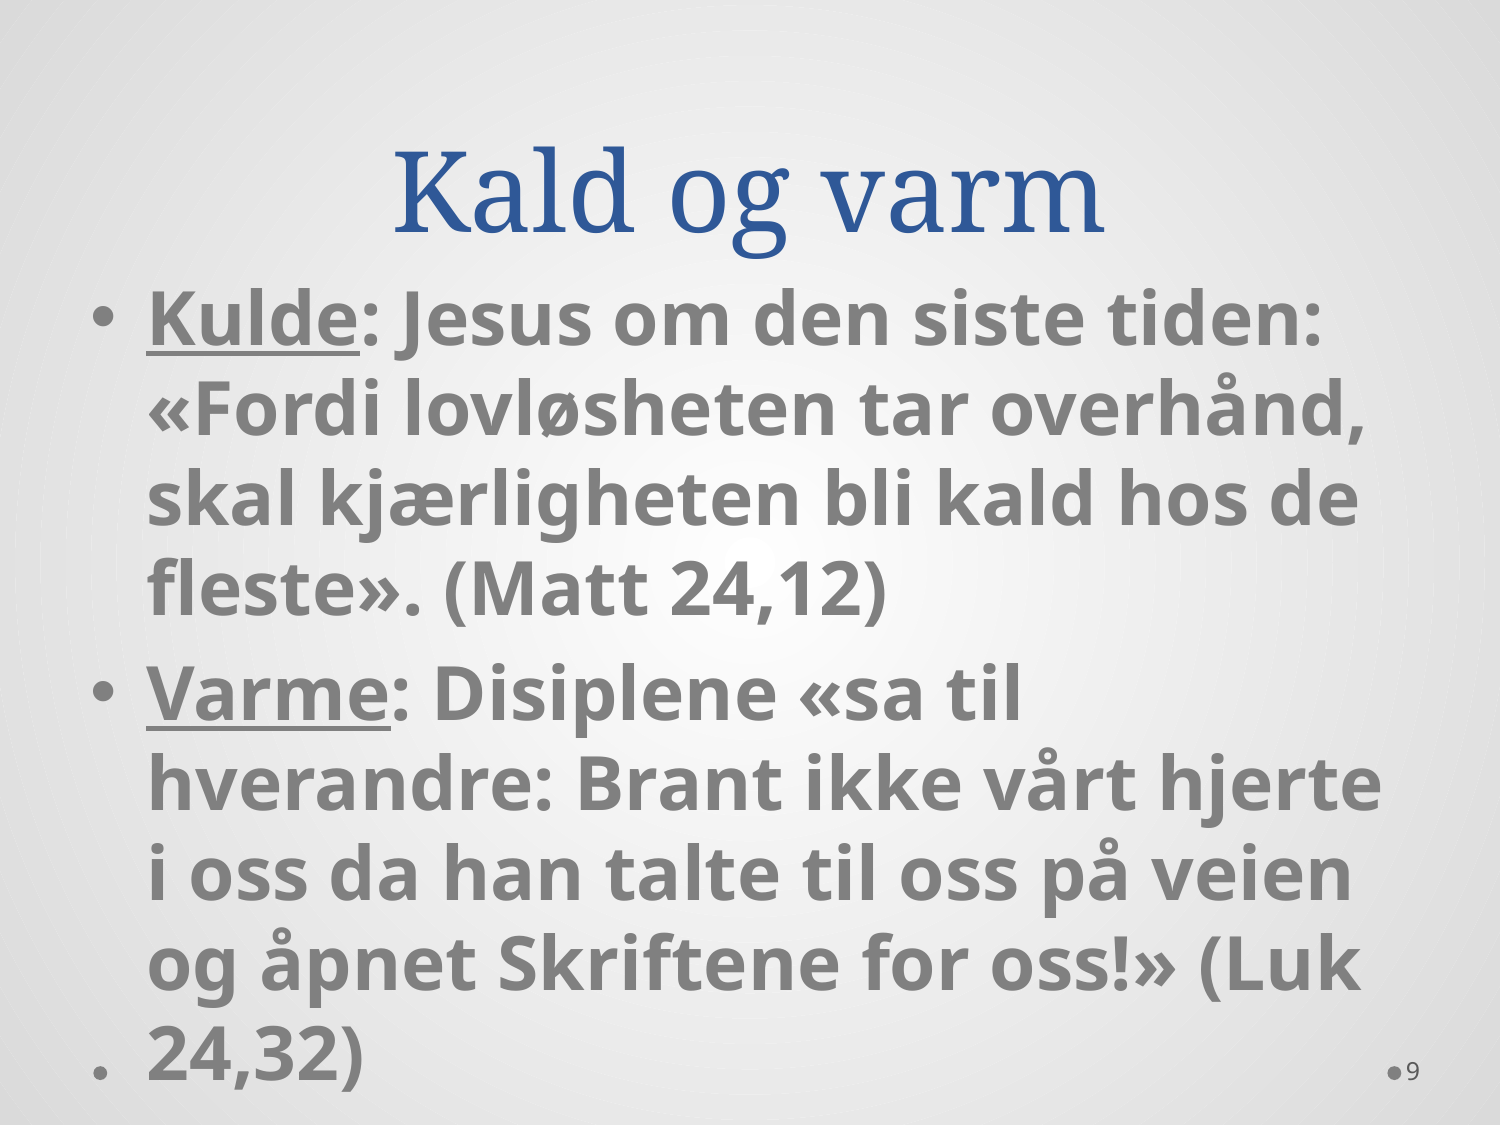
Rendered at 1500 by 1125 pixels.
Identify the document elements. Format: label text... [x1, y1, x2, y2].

slide_number 9 [1401, 1042, 1494, 1103]
list Kulde: Jesus om den siste tiden: «Fordi lovløsheten tar overhånd, skal kjærligheten bli kald hos de fleste». (Matt 24,12) Varme: Disiplene «sa til hverandre: Brant ikke vårt hjerte i oss da han talte til oss på veien og åpnet Skriftene for oss!» (Luk 24,32) [75, 262, 1425, 1005]
title Kald og varm [75, 0, 1425, 262]
